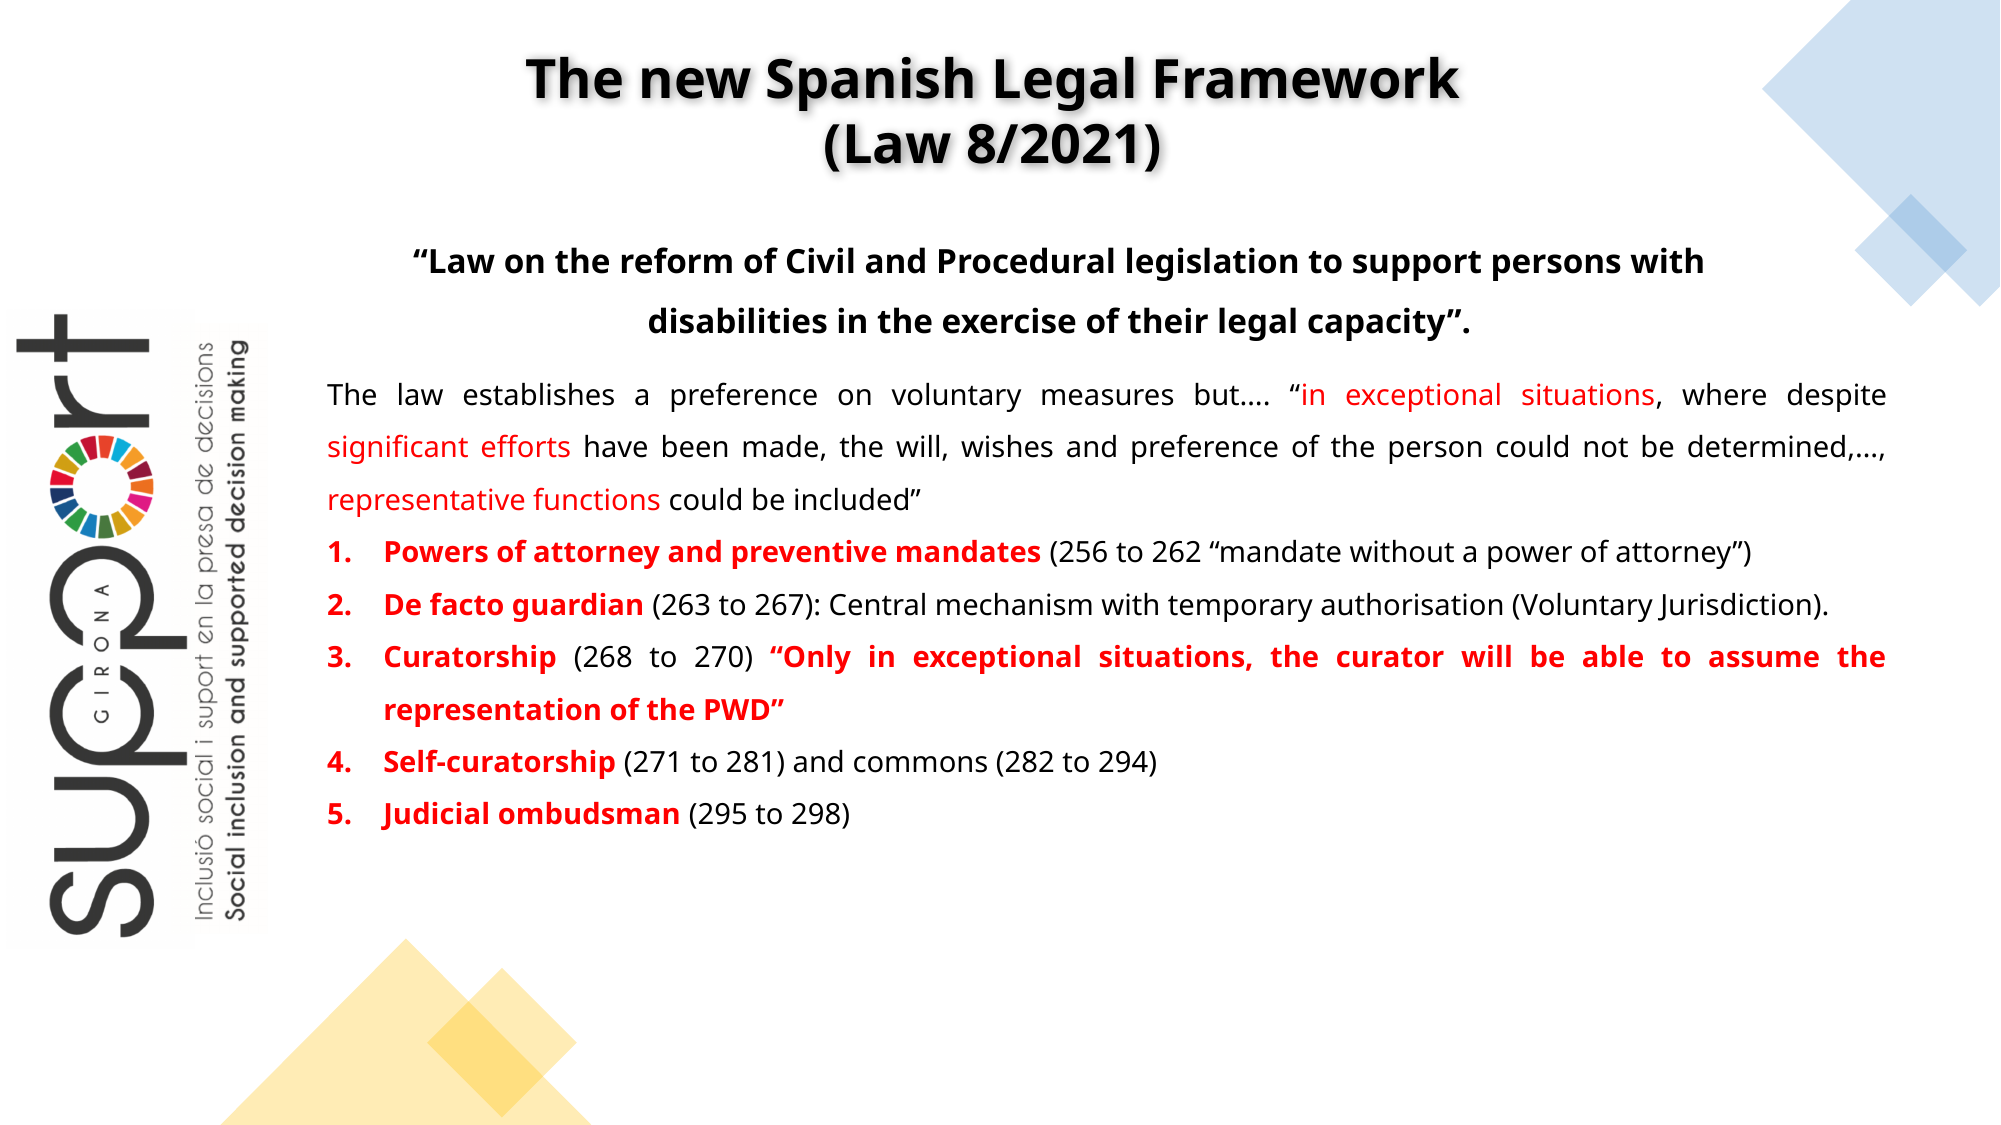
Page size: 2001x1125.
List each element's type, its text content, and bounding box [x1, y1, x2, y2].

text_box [1761, 0, 2000, 307]
text_box The new Spanish Legal Framework (Law 8/2021) [265, 37, 1721, 183]
text_box “Law on the reform of Civil and Procedural legislation to support persons with disabilities in the exercise of their legal capacity”. [335, 212, 1785, 348]
text_box The law establishes a preference on voluntary measures but…. “in exceptional situations, where despite significant efforts have been made, the will, wishes and preference of the person could not be determined,…, representative functions could be included” Powers of attorney and preventive mandates (256 to 262 “mandate without a power of attorney”) De facto guardian (263 to 267): Central mechanism with temporary authorisation (Voluntary Jurisdiction). Curatorship (268 to 270) “Only in exceptional situations, the curator will be able to assume the representation of the PWD” Self-curatorship (271 to 281) and commons (282 to 294) Judicial ombudsman (295 to 298) [312, 351, 1903, 838]
text_box [220, 938, 592, 1125]
picture [0, 310, 525, 948]
text_box [469, 967, 577, 1076]
